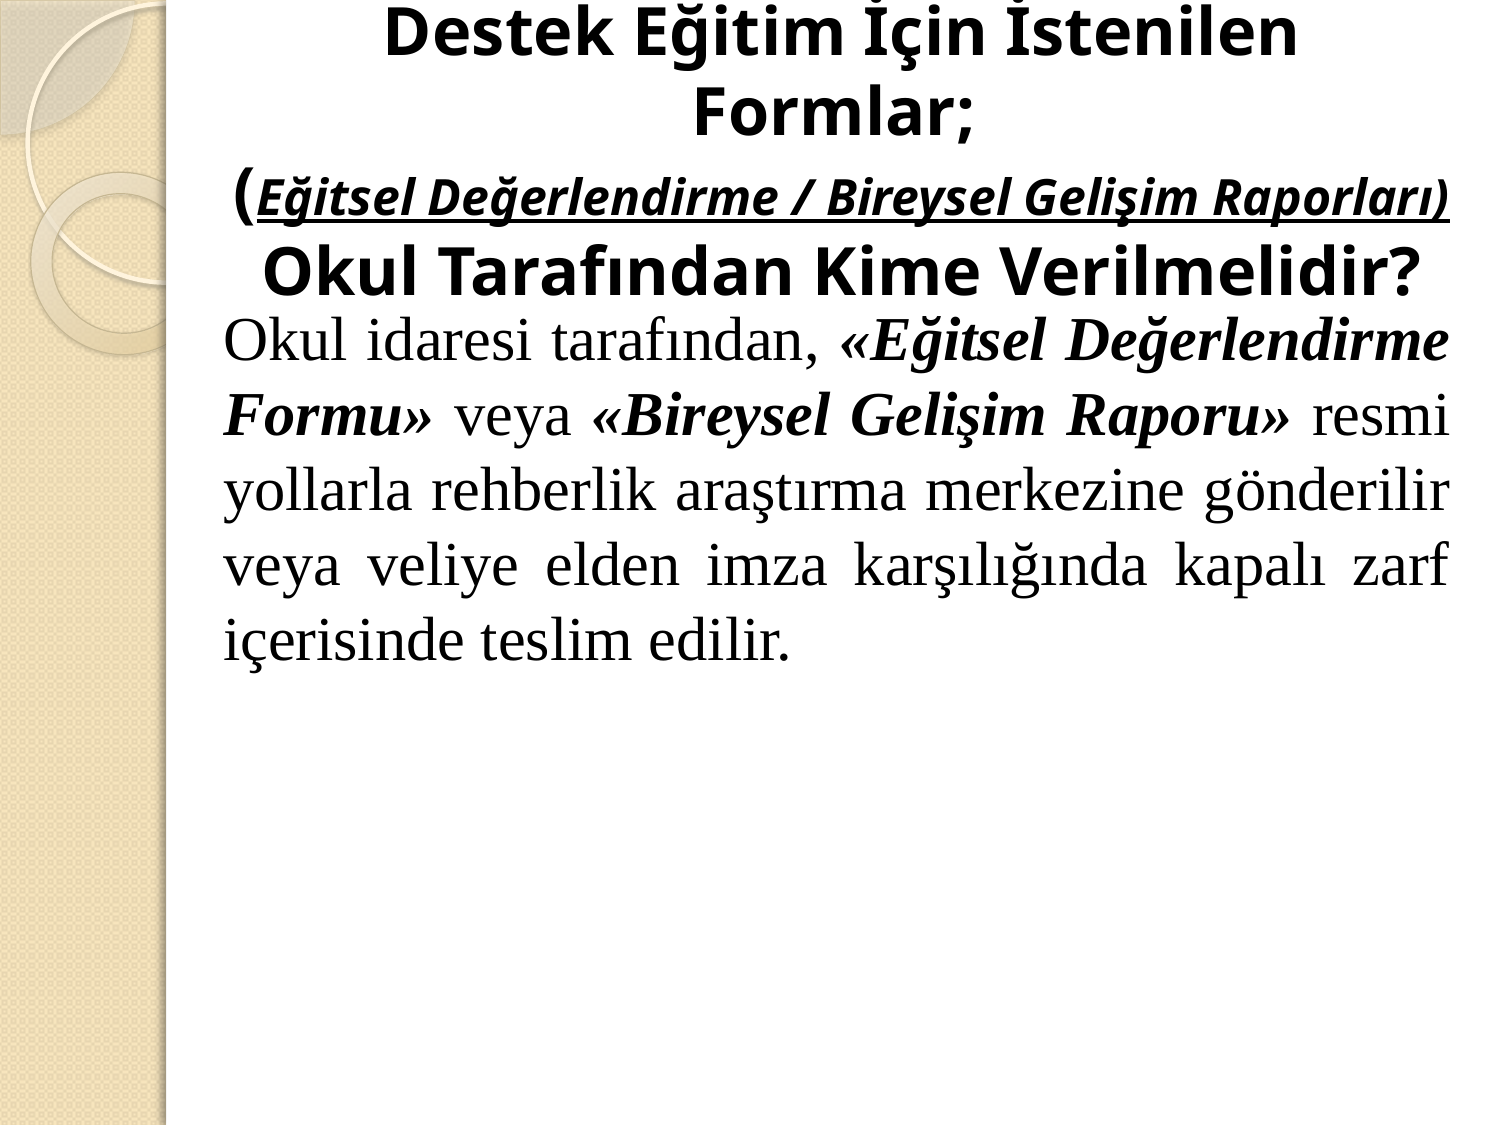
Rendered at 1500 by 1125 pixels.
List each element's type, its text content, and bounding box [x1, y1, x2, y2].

title Destek Eğitim İçin İstenilen Formlar; (Eğitsel Değerlendirme / Bireysel Gelişim Raporları) Okul Tarafından Kime Verilmelidir? [218, 7, 1466, 290]
list Okul idaresi tarafından, «Eğitsel Değerlendirme Formu» veya «Bireysel Gelişim Raporu» resmi yollarla rehberlik araştırma merkezine gönderilir veya veliye elden imza karşılığında kapalı zarf içerisinde teslim edilir. [194, 290, 1466, 1025]
